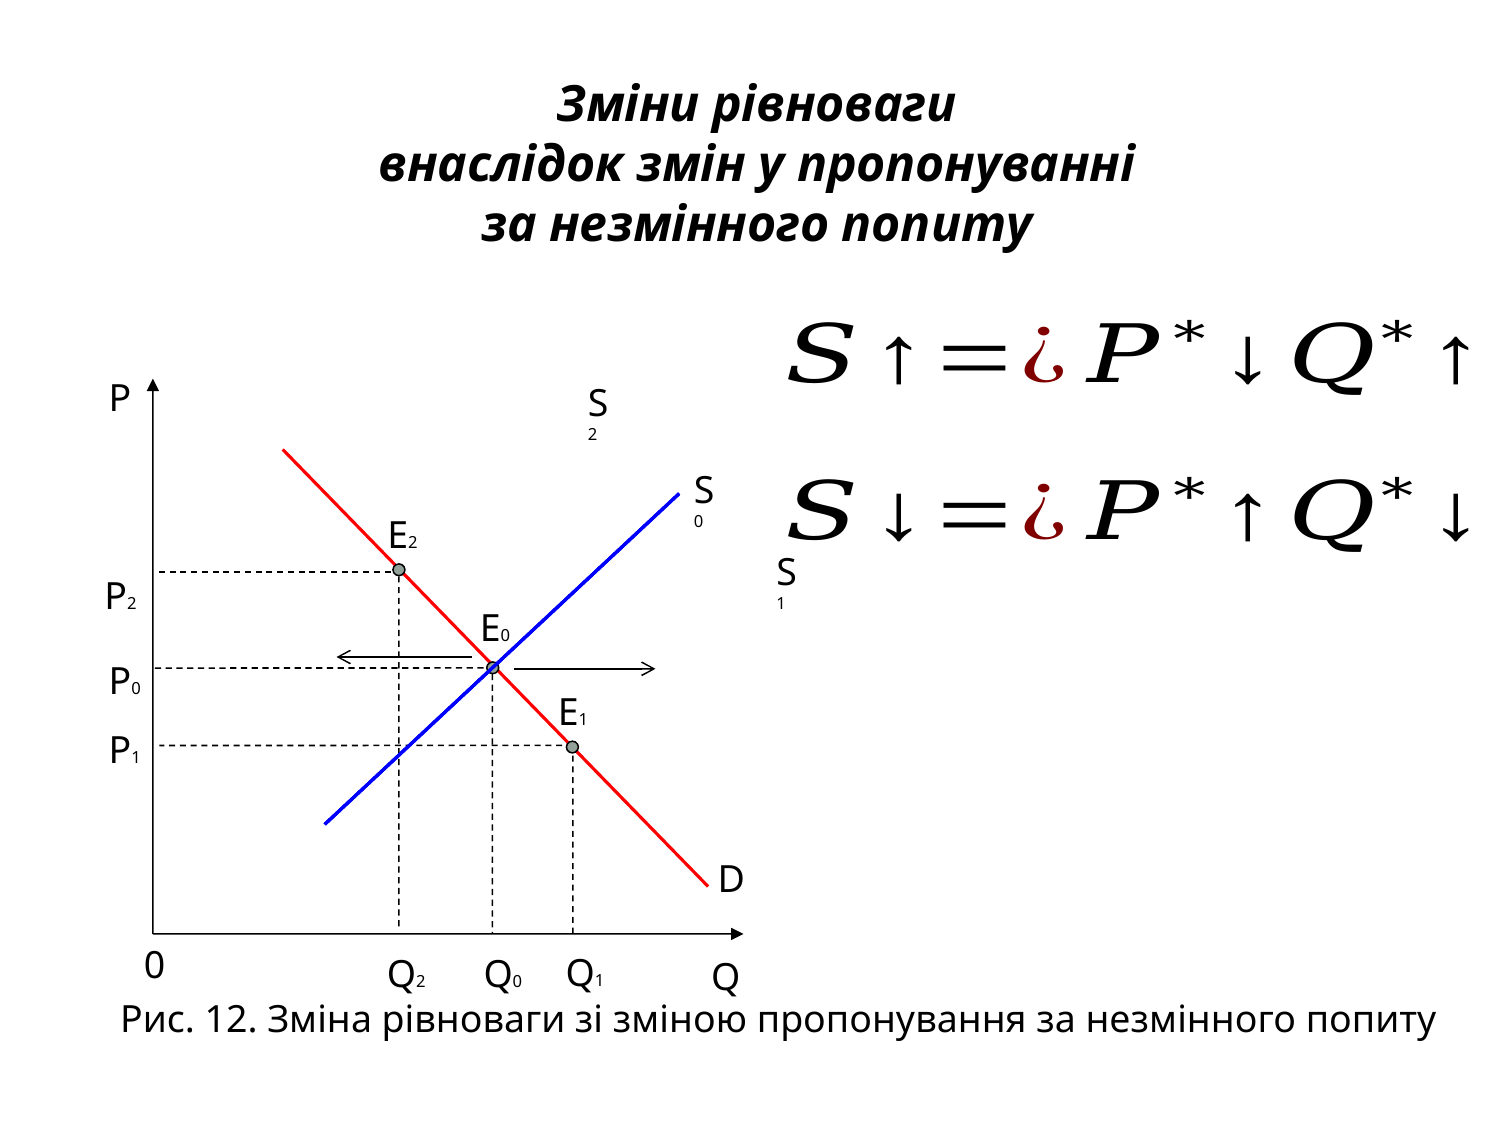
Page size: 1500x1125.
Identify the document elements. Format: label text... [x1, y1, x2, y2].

text_box [486, 661, 499, 674]
text_box [566, 741, 579, 753]
text_box S2 [573, 371, 632, 452]
text_box [152, 927, 744, 941]
text_box Q2 [372, 942, 455, 987]
text_box [146, 378, 160, 564]
text_box P1 [93, 718, 176, 779]
text_box D [702, 847, 750, 908]
text_box E0 [465, 596, 536, 657]
text_box E1 [543, 680, 614, 741]
text_box [392, 563, 405, 576]
text_box S0 [679, 458, 738, 538]
text_box P0 [93, 649, 176, 710]
text_box Зміни рівноваги внаслідок змін у пропонуванні за незмінного по­питу [79, 64, 1447, 260]
text_box S1 [761, 540, 821, 621]
text_box Q1 [550, 941, 633, 987]
text_box Q [696, 945, 768, 987]
text_box Q0 [468, 942, 550, 987]
text_box Рис. 12. Зміна рівноваги зі зміною пропонування за незмінного попиту [105, 987, 1459, 1048]
text_box P2 [89, 564, 172, 625]
text_box P [93, 366, 130, 427]
text_box E2 [372, 503, 443, 564]
text_box 0 [129, 933, 165, 987]
